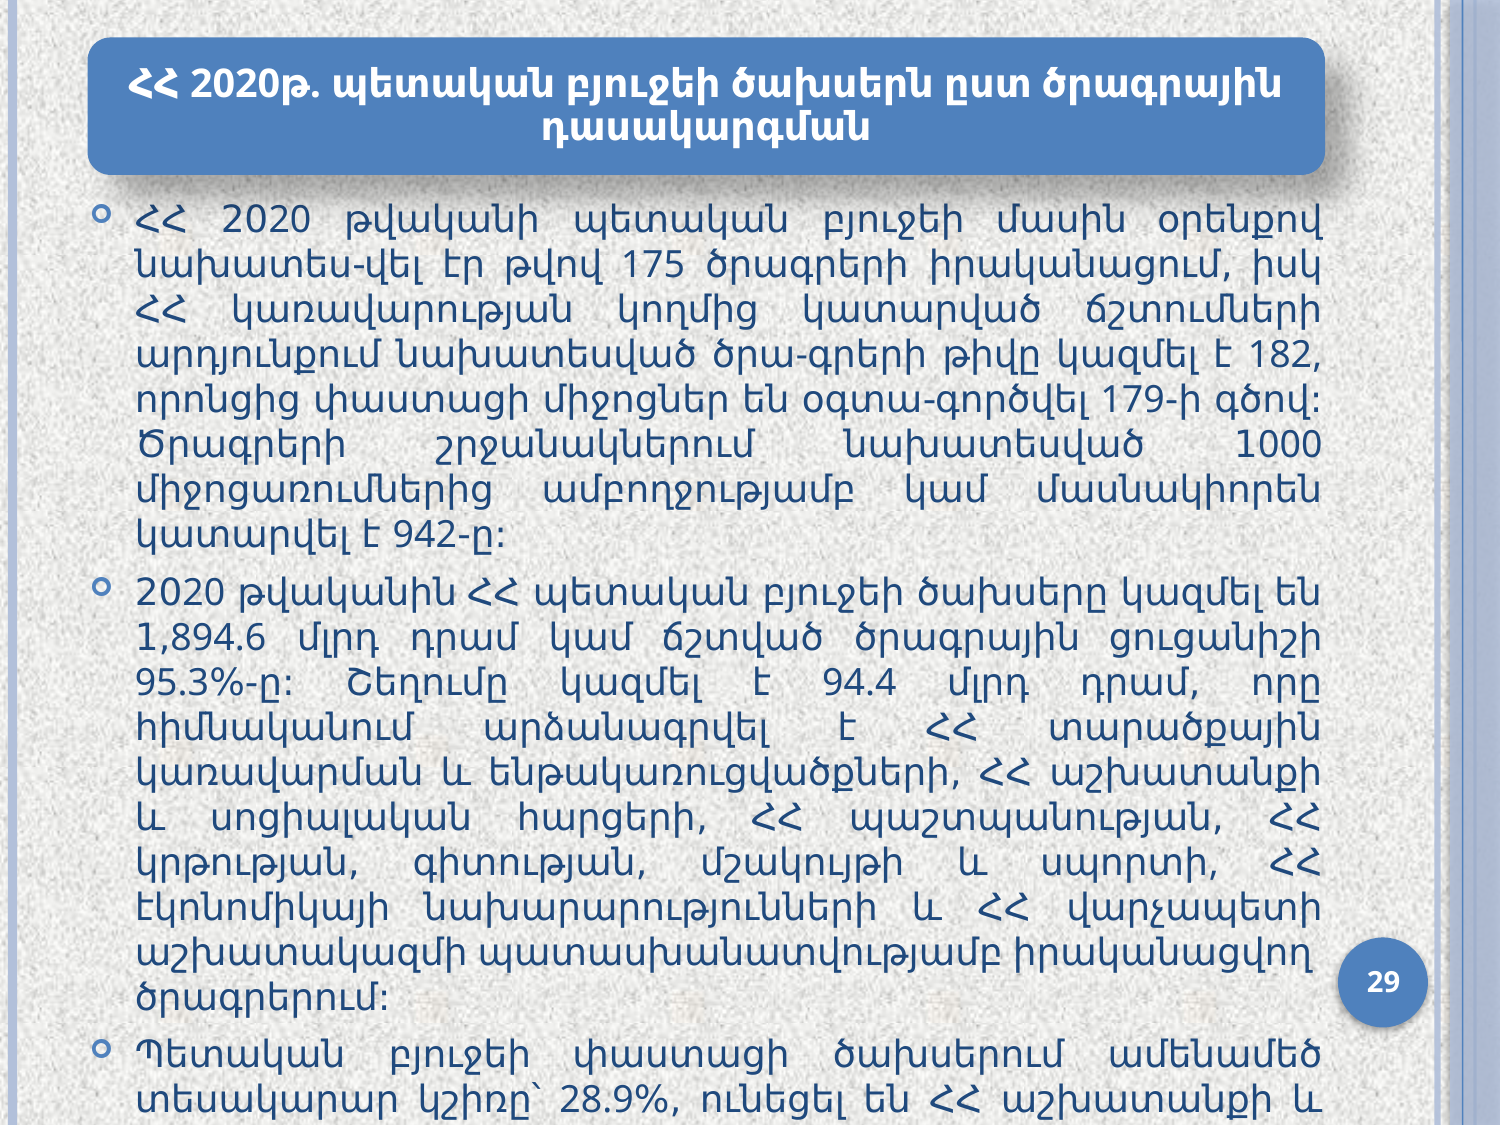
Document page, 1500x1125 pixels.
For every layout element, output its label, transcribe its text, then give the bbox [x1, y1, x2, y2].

picture [0, 0, 7, 1125]
list ՀՀ 2020 թվականի պետական բյուջեի մասին օրենքով նախատես-վել էր թվով 175 ծրագրերի իրականացում, իսկ ՀՀ կառավարության կողմից կատարված ճշտումների արդյունքում նախատեսված ծրա-գրերի թիվը կազմել է 182, որոնցից փաստացի միջոցներ են օգտա-գործվել 179-ի գծով: Ծրագրերի շրջանակներում նախատեսված 1000 միջոցառումներից ամբողջությամբ կամ մասնակիորեն կատարվել է 942-ը: 2020 թվականին ՀՀ պետական բյուջեի ծախսերը կազմել են 1,894.6 մլրդ դրամ կամ ճշտված ծրագրային ցուցանիշի 95.3%-ը: Շեղումը կազմել է 94.4 մլրդ դրամ, որը հիմնականում արձանագրվել է ՀՀ տարածքային կառավարման և ենթակառուցվածքների, ՀՀ աշխատանքի և սոցիալական հարցերի, ՀՀ պաշտպանության, ՀՀ կրթության, գիտության, մշակույթի և սպորտի, ՀՀ էկոնոմիկայի նախարարությունների և ՀՀ վարչապետի աշխատակազմի պատասխանատվությամբ իրականացվող ծրագրերում: Պետական բյուջեի փաստացի ծախսերում ամենամեծ տեսակարար կշիռը՝ 28.9%, ունեցել են ՀՀ աշխատանքի և սոցիալական հարցերի նախարարության պատասխանատվությամբ իրականացվող ծրա-գրերը: [75, 187, 1338, 1075]
picture [18, 0, 1434, 1125]
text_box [86, 36, 1326, 176]
picture [1441, 0, 1449, 1125]
slide_number 29 [1333, 940, 1434, 1027]
